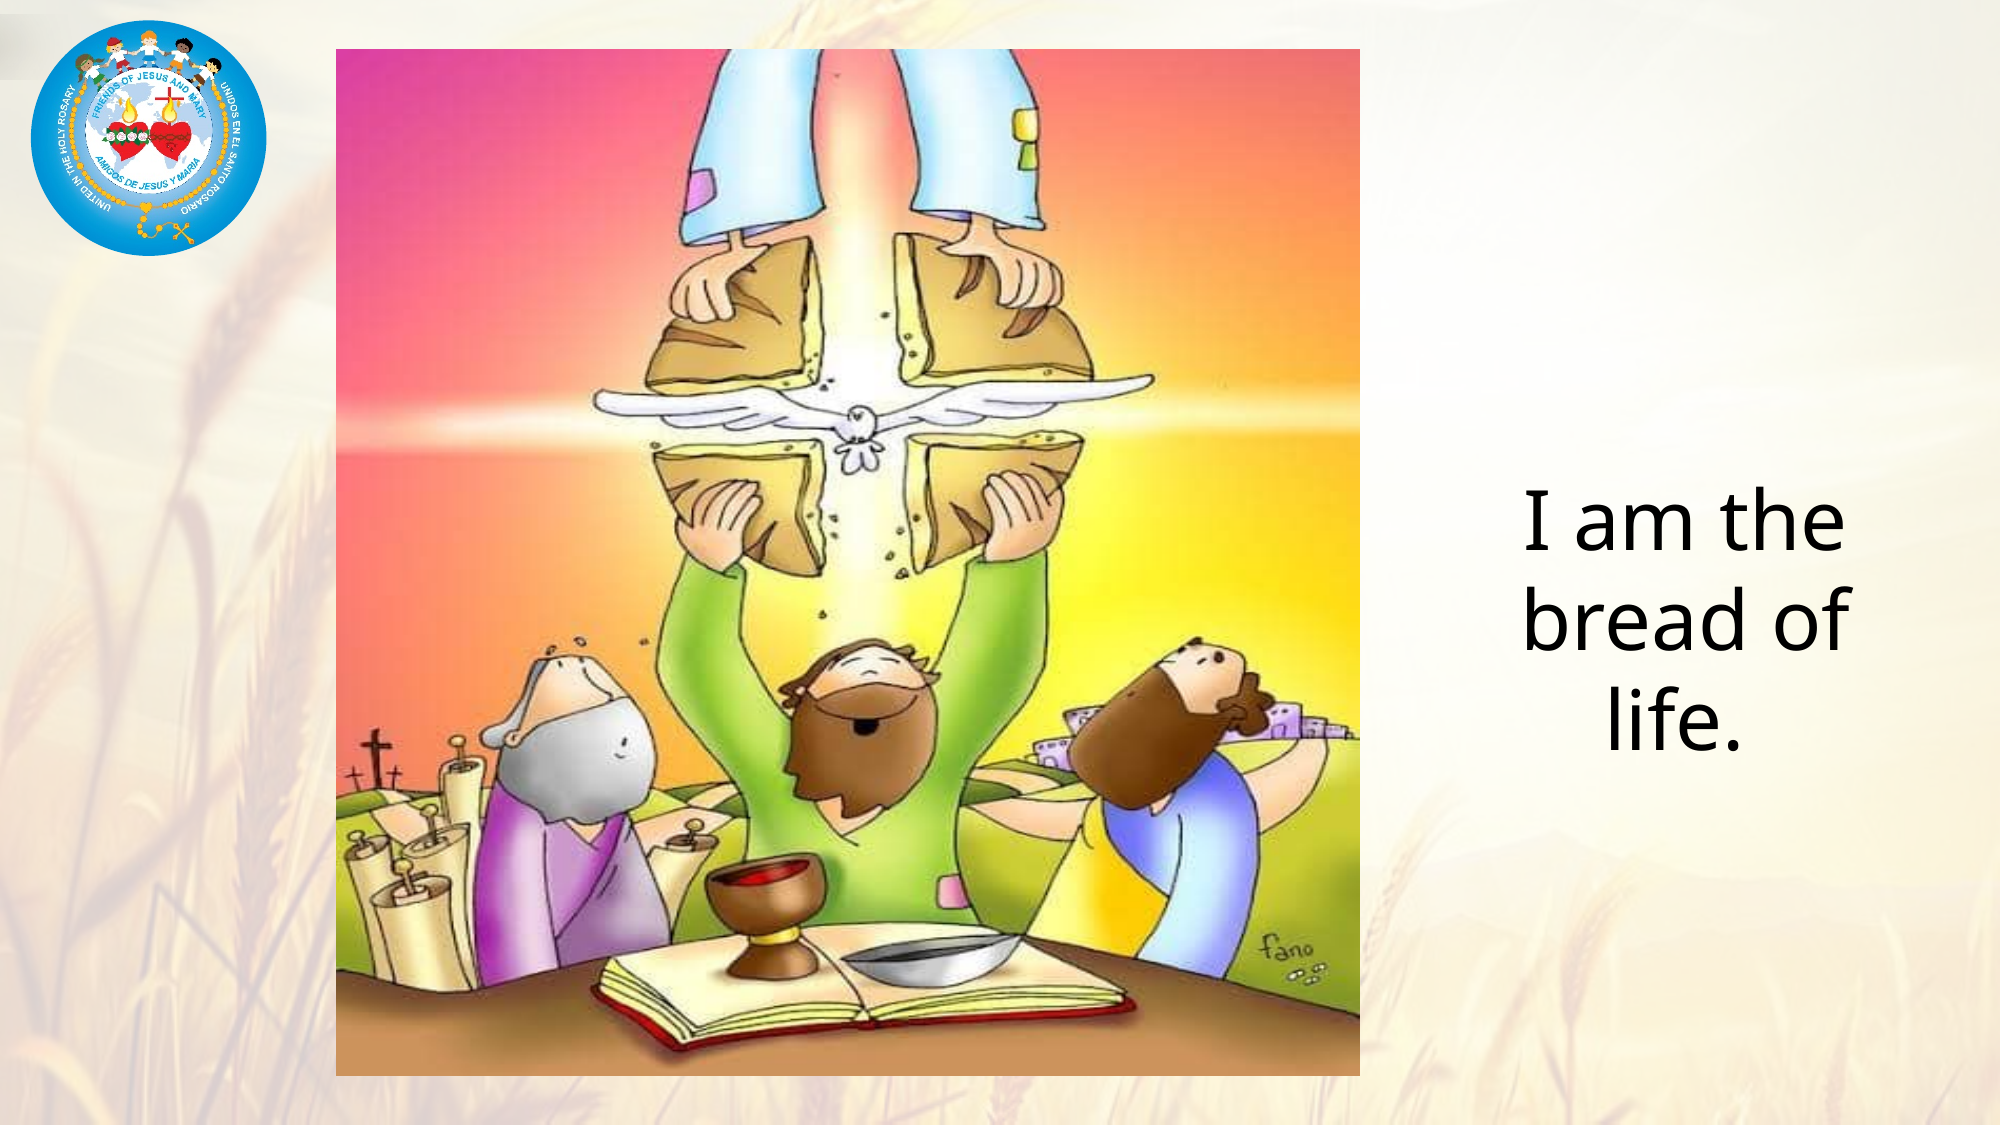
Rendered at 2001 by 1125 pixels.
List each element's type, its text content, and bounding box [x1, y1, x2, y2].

text_box I am the bread of life. [1480, 459, 1891, 775]
picture [336, 49, 1360, 1076]
picture [55, 30, 242, 244]
